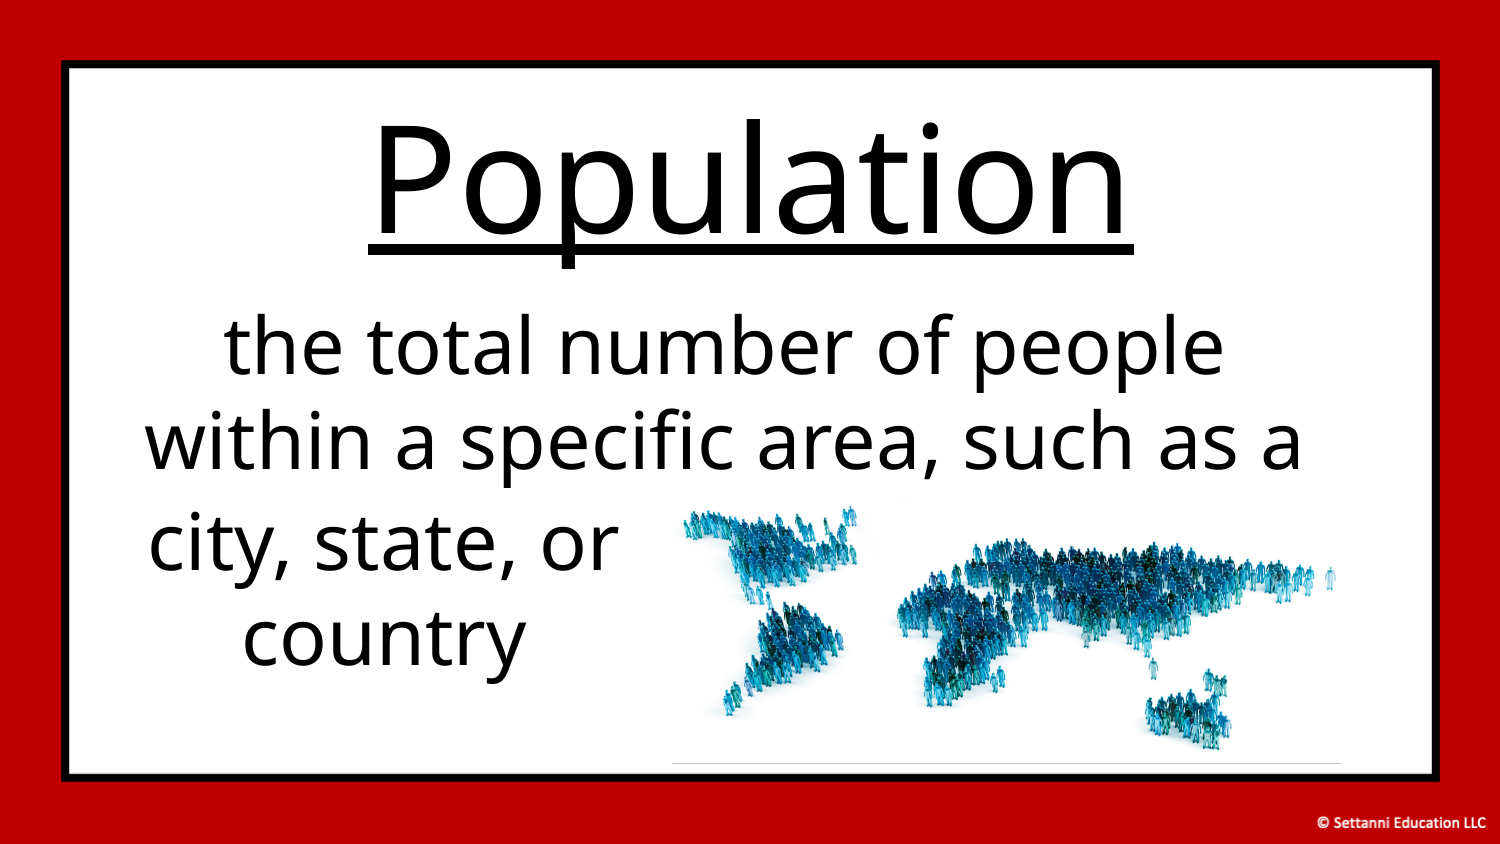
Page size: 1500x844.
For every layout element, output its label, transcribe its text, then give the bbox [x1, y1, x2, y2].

text_box city, state, or country [115, 476, 653, 697]
text_box the total number of people within a specific area, such as a [84, 280, 1366, 501]
picture [0, 0, 1500, 844]
text_box Population [80, 68, 1421, 279]
